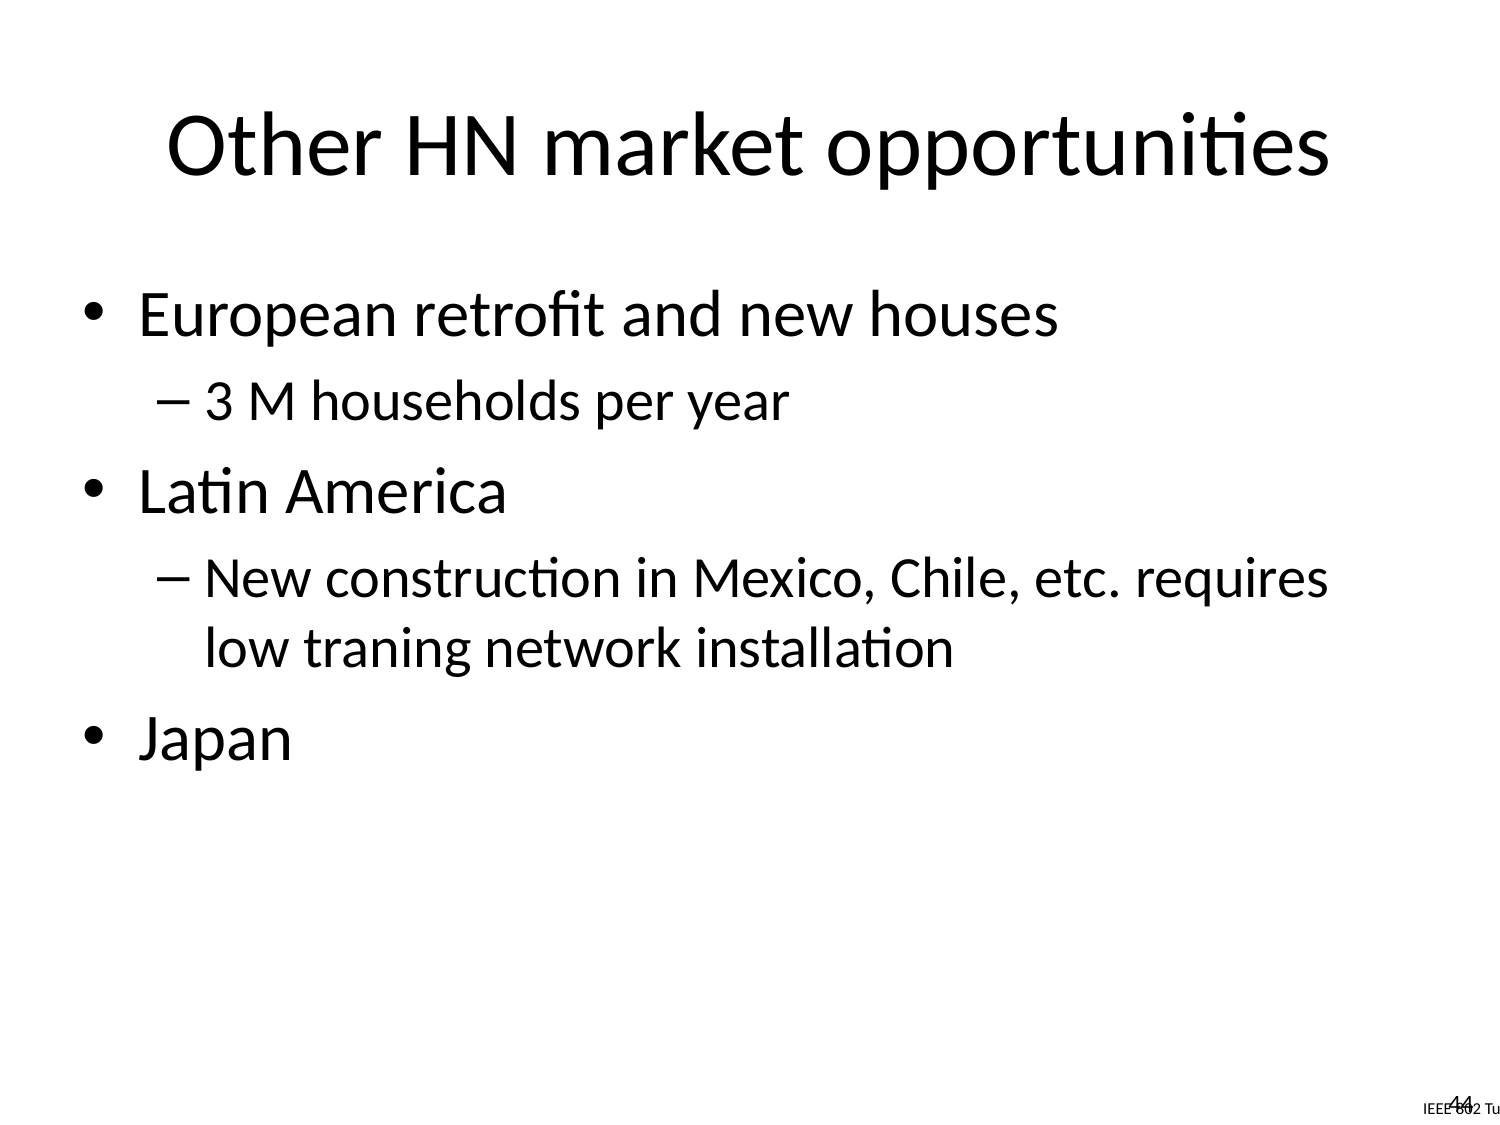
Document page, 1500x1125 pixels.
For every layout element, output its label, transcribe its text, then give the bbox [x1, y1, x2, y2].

title Other HN market opportunities [74, 44, 1426, 234]
list European retrofit and new houses 3 M households per year Latin America New construction in Mexico, Chile, etc. requires low traning network installation Japan [74, 261, 1426, 1006]
slide_number 44 [1327, 1079, 1482, 1125]
